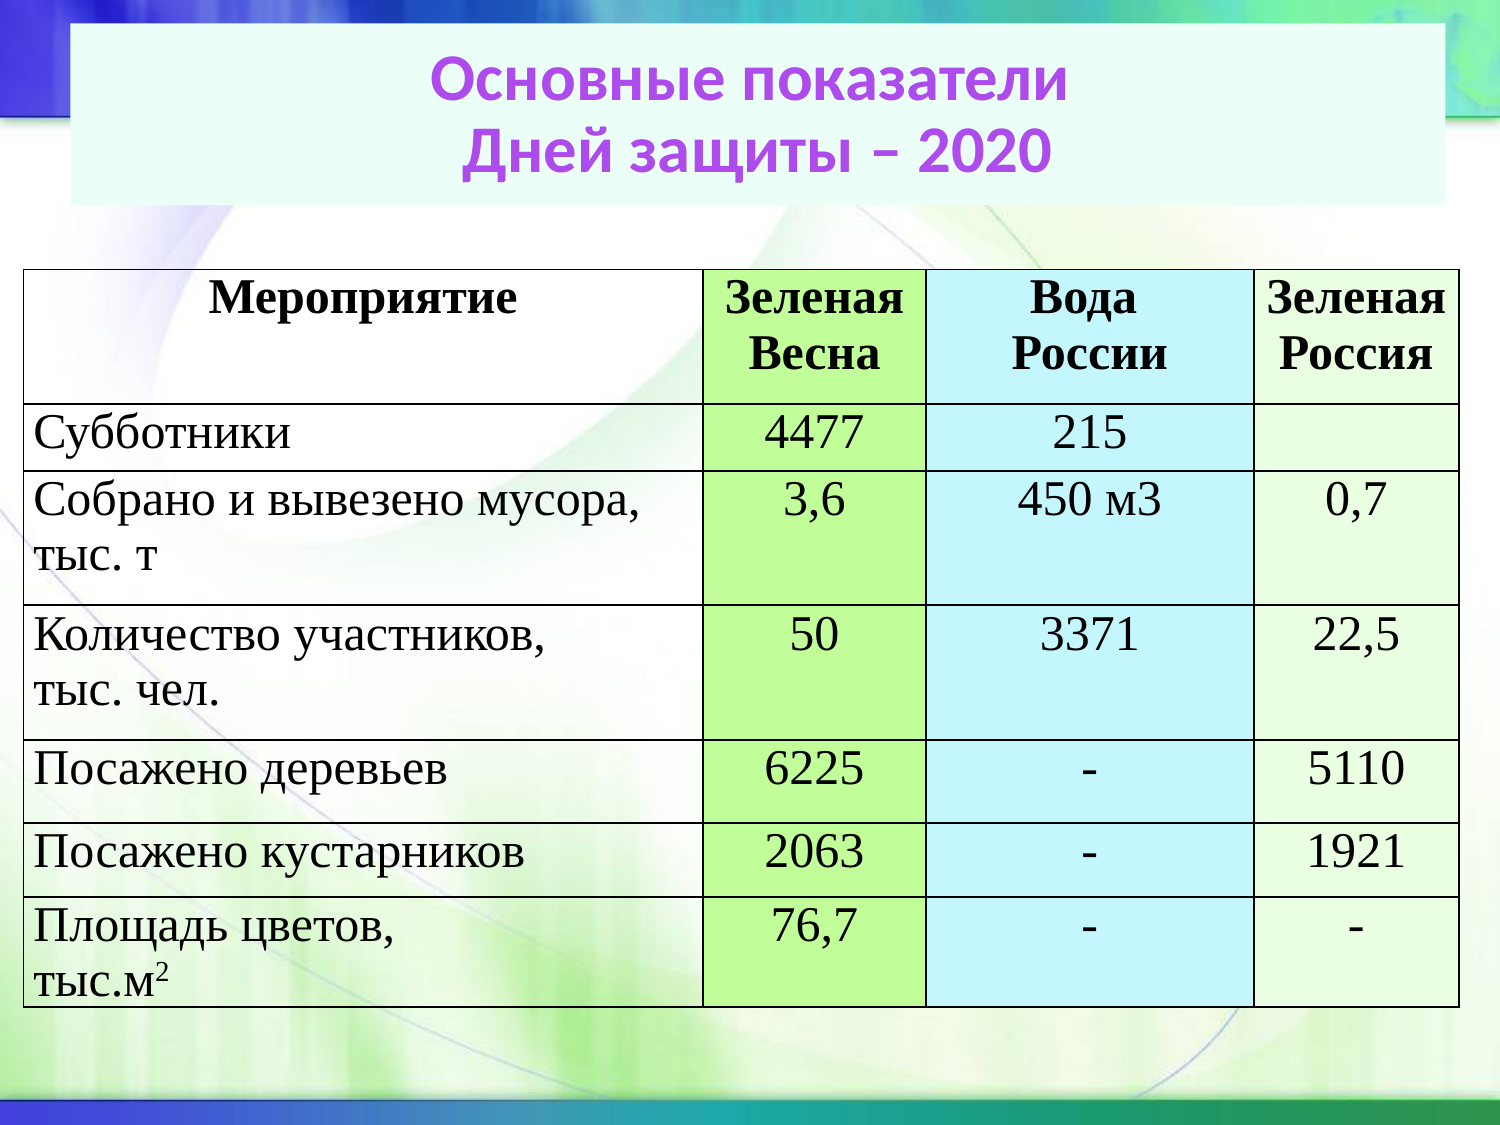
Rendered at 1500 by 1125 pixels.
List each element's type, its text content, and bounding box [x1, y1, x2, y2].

table_cell [1255, 405, 1458, 470]
table_cell - [927, 741, 1253, 822]
table_cell 3,6 [704, 472, 925, 604]
table_cell Посажено кустарников [24, 824, 702, 896]
table_cell 2063 [704, 824, 925, 896]
table_cell Площадь цветов, тыс.м2 [24, 898, 702, 1006]
table_cell 5110 [1255, 741, 1458, 822]
table_header Вода России [927, 270, 1253, 403]
table_cell - [927, 898, 1253, 1006]
table_cell 50 [704, 606, 925, 739]
table_cell 22,5 [1255, 606, 1458, 739]
table_header Зеленая Весна [704, 270, 925, 403]
table_cell 450 м3 [927, 472, 1253, 604]
table_cell 1921 [1255, 824, 1458, 896]
list Основные показатели Дней защиты – 2020 [70, 23, 1446, 206]
table_cell Посажено деревьев [24, 741, 702, 822]
table_cell - [927, 824, 1253, 896]
table_cell Количество участников, тыс. чел. [24, 606, 702, 739]
table_cell 6225 [704, 741, 925, 822]
picture [0, 0, 1500, 1125]
table_cell Собрано и вывезено мусора, тыс. т [24, 472, 702, 604]
table_cell 215 [927, 405, 1253, 470]
table_cell 3371 [927, 606, 1253, 739]
table_header Зеленая Россия [1255, 270, 1458, 403]
table_header Мероприятие [24, 270, 702, 403]
table_cell 76,7 [704, 898, 925, 1006]
table_cell Субботники [24, 405, 702, 470]
table_cell 0,7 [1255, 472, 1458, 604]
table_cell - [1255, 898, 1458, 1006]
table_cell 4477 [704, 405, 925, 470]
